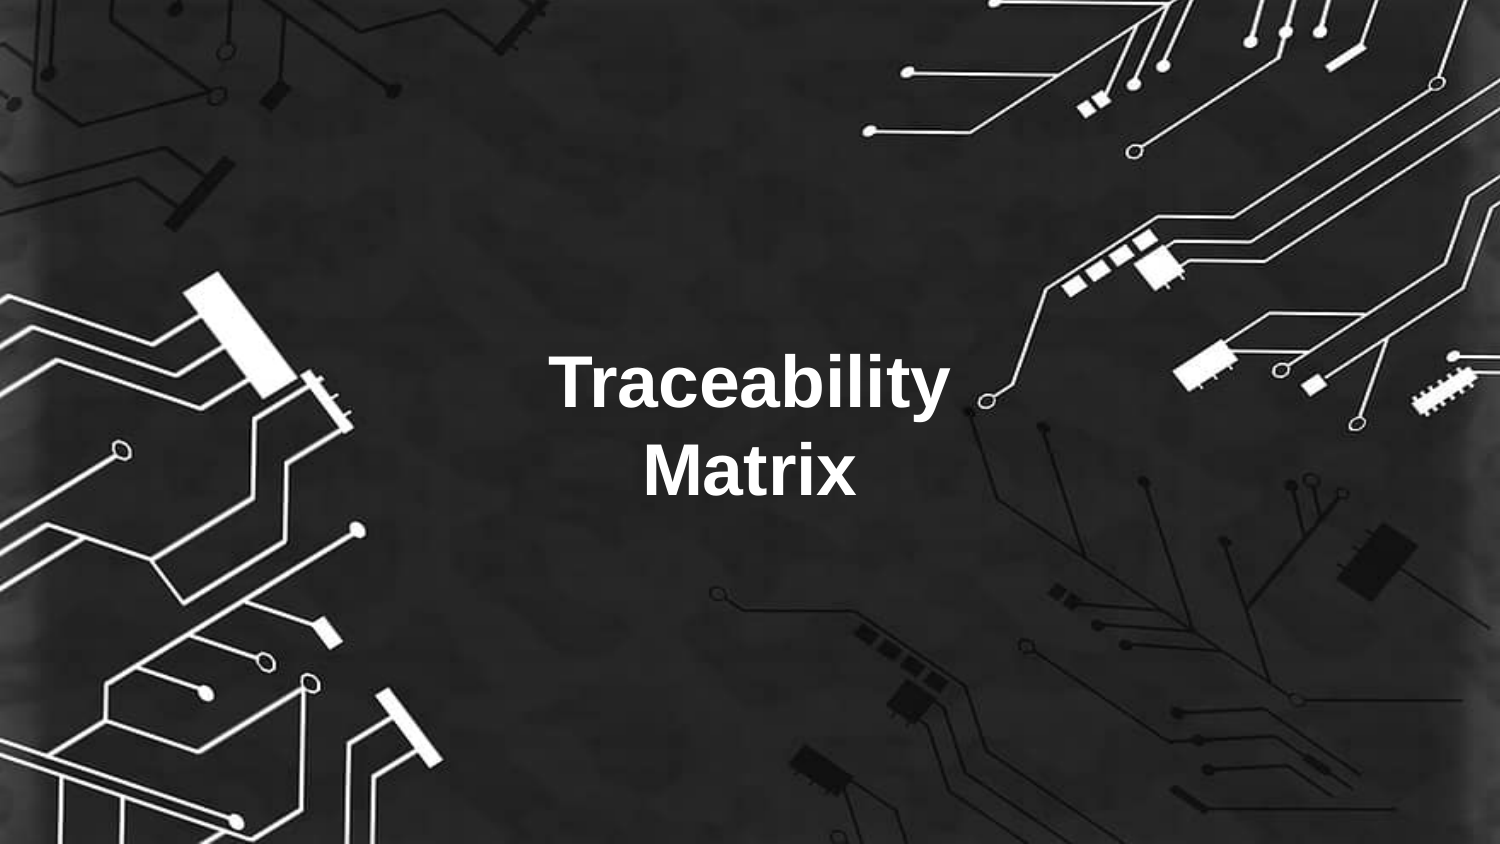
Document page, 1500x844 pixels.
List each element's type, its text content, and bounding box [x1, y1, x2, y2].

picture [0, 0, 1500, 844]
title Traceability Matrix [440, 319, 1060, 525]
